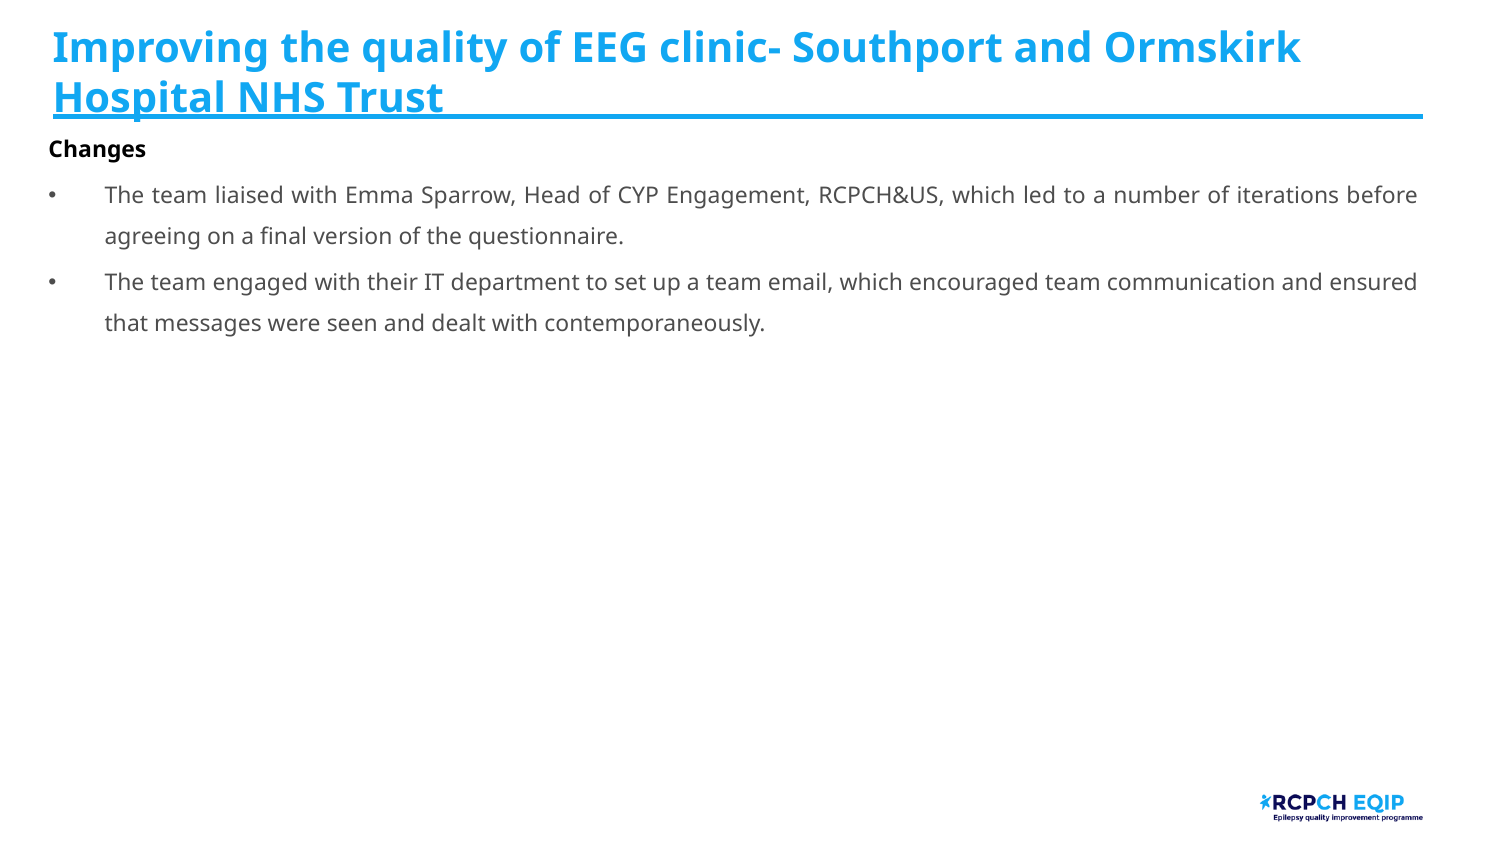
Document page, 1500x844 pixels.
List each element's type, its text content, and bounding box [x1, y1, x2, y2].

picture [1250, 813, 1427, 826]
title Improving the quality of EEG clinic- Southport and Ormskirk Hospital NHS Trust [37, 32, 1388, 111]
list Changes The team liaised with Emma Sparrow, Head of CYP Engagement, RCPCH&US, which led to a number of iterations before agreeing on a final version of the questionnaire. The team engaged with their IT department to set up a team email, which encouraged team communication and ensured that messages were seen and dealt with contemporaneously. [33, 127, 1435, 813]
